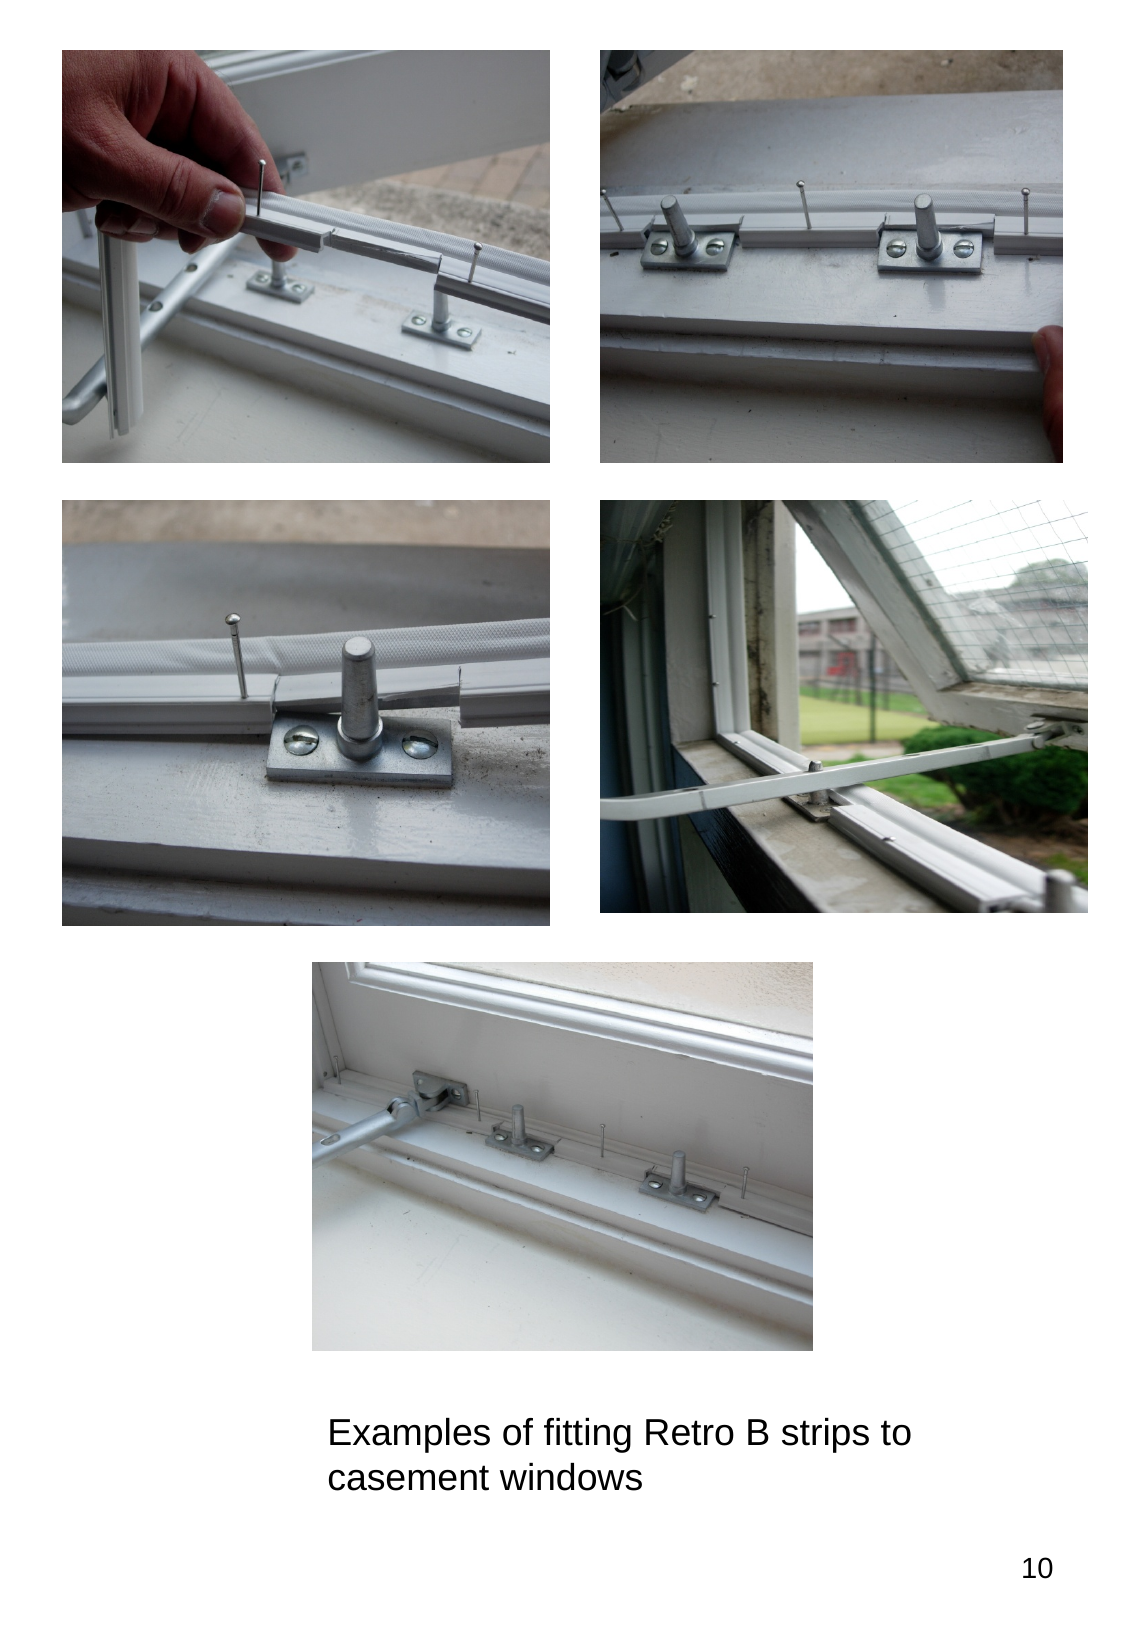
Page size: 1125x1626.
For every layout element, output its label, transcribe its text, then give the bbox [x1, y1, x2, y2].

picture [312, 962, 813, 1351]
picture [62, 49, 551, 463]
text_box Examples of fitting Retro B strips to casement windows [312, 1400, 988, 1505]
picture [62, 499, 551, 926]
picture [599, 49, 1063, 463]
slide_number 10 [987, 1541, 1069, 1596]
picture [599, 499, 1088, 913]
